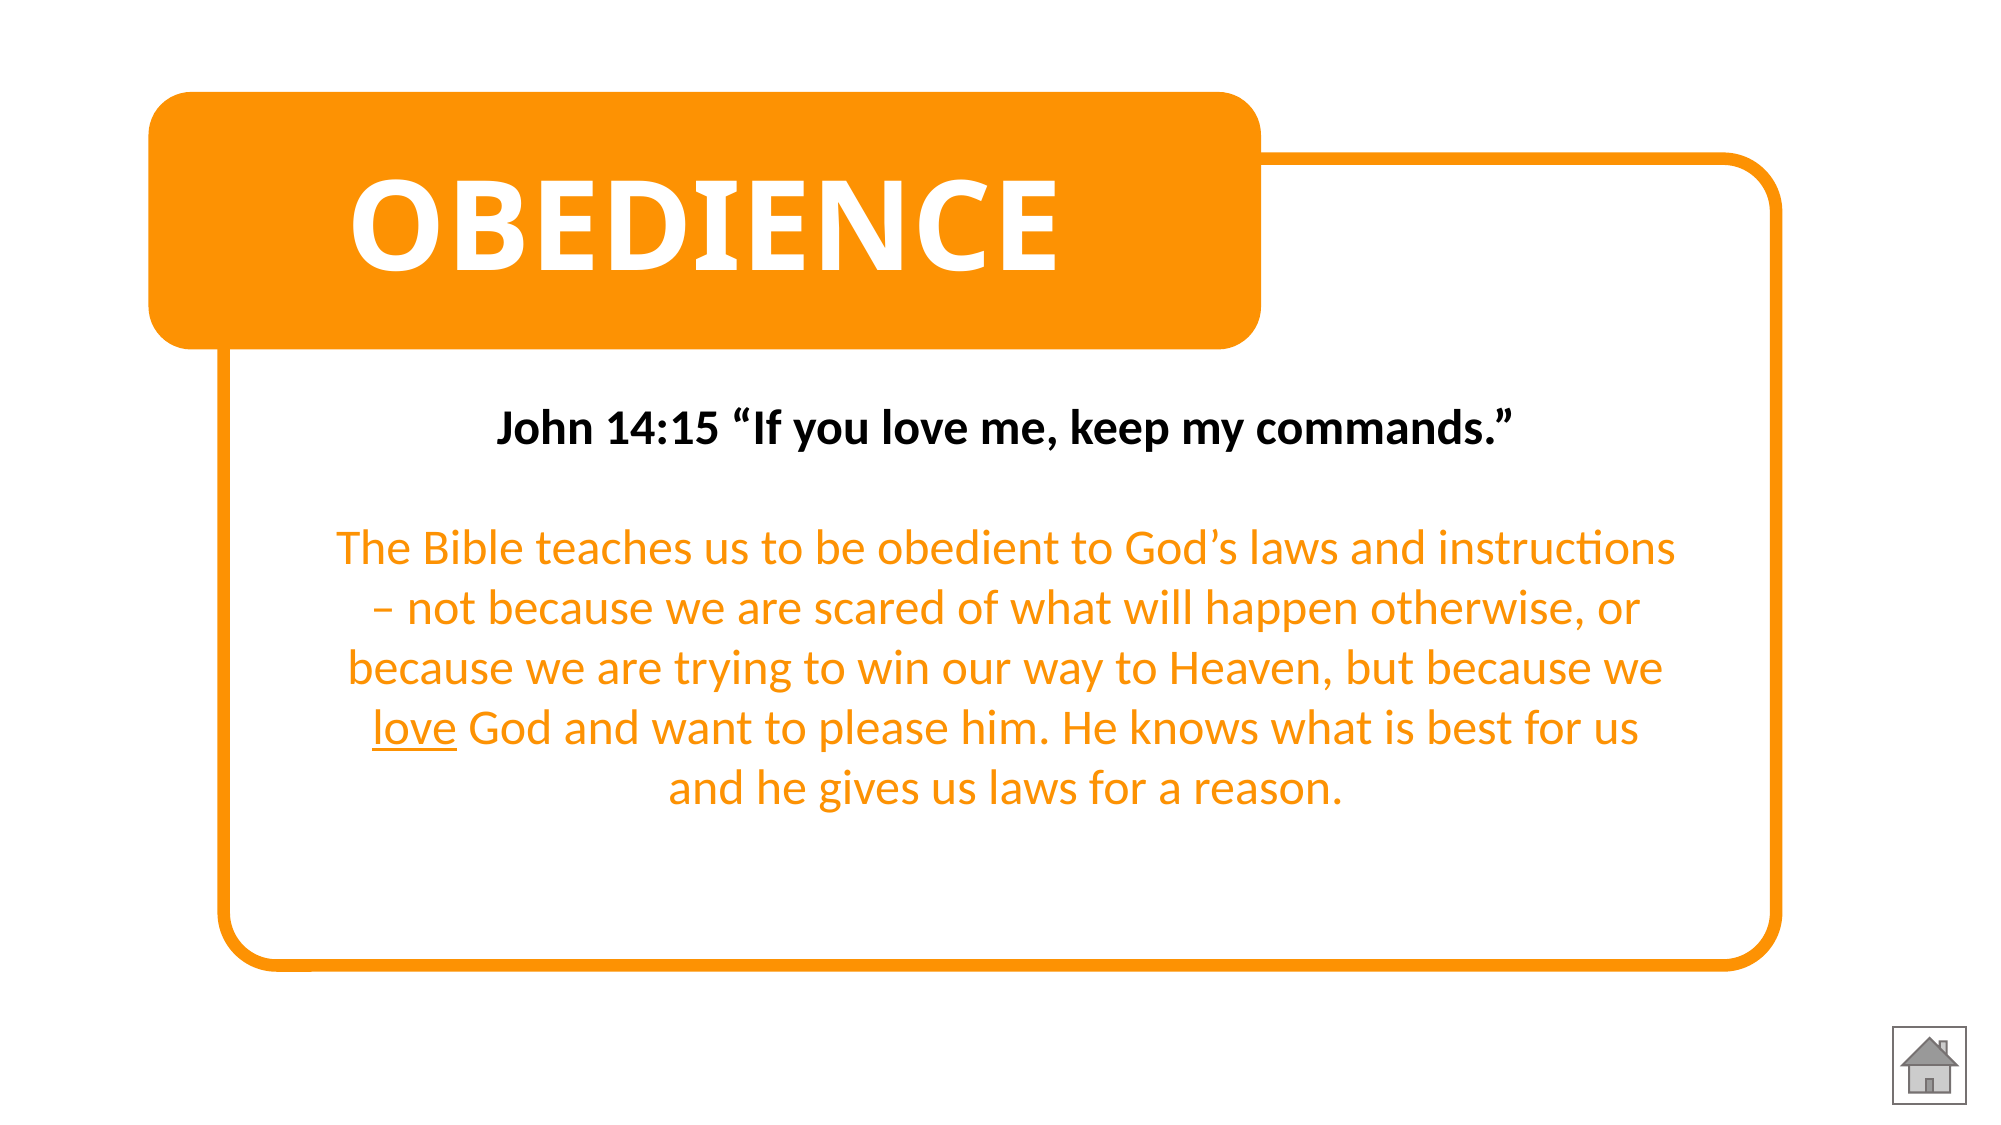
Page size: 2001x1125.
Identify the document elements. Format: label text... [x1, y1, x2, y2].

text_box OBEDIENCE [147, 90, 1263, 351]
text_box [1892, 1026, 1967, 1105]
text_box [222, 157, 1778, 967]
text_box John 14:15 “If you love me, keep my commands.” The Bible teaches us to be obedient to God’s laws and instructions – not because we are scared of what will happen otherwise, or because we are trying to win our way to Heaven, but because we love God and want to please him. He knows what is best for us and he gives us laws for a reason. [317, 387, 1696, 823]
